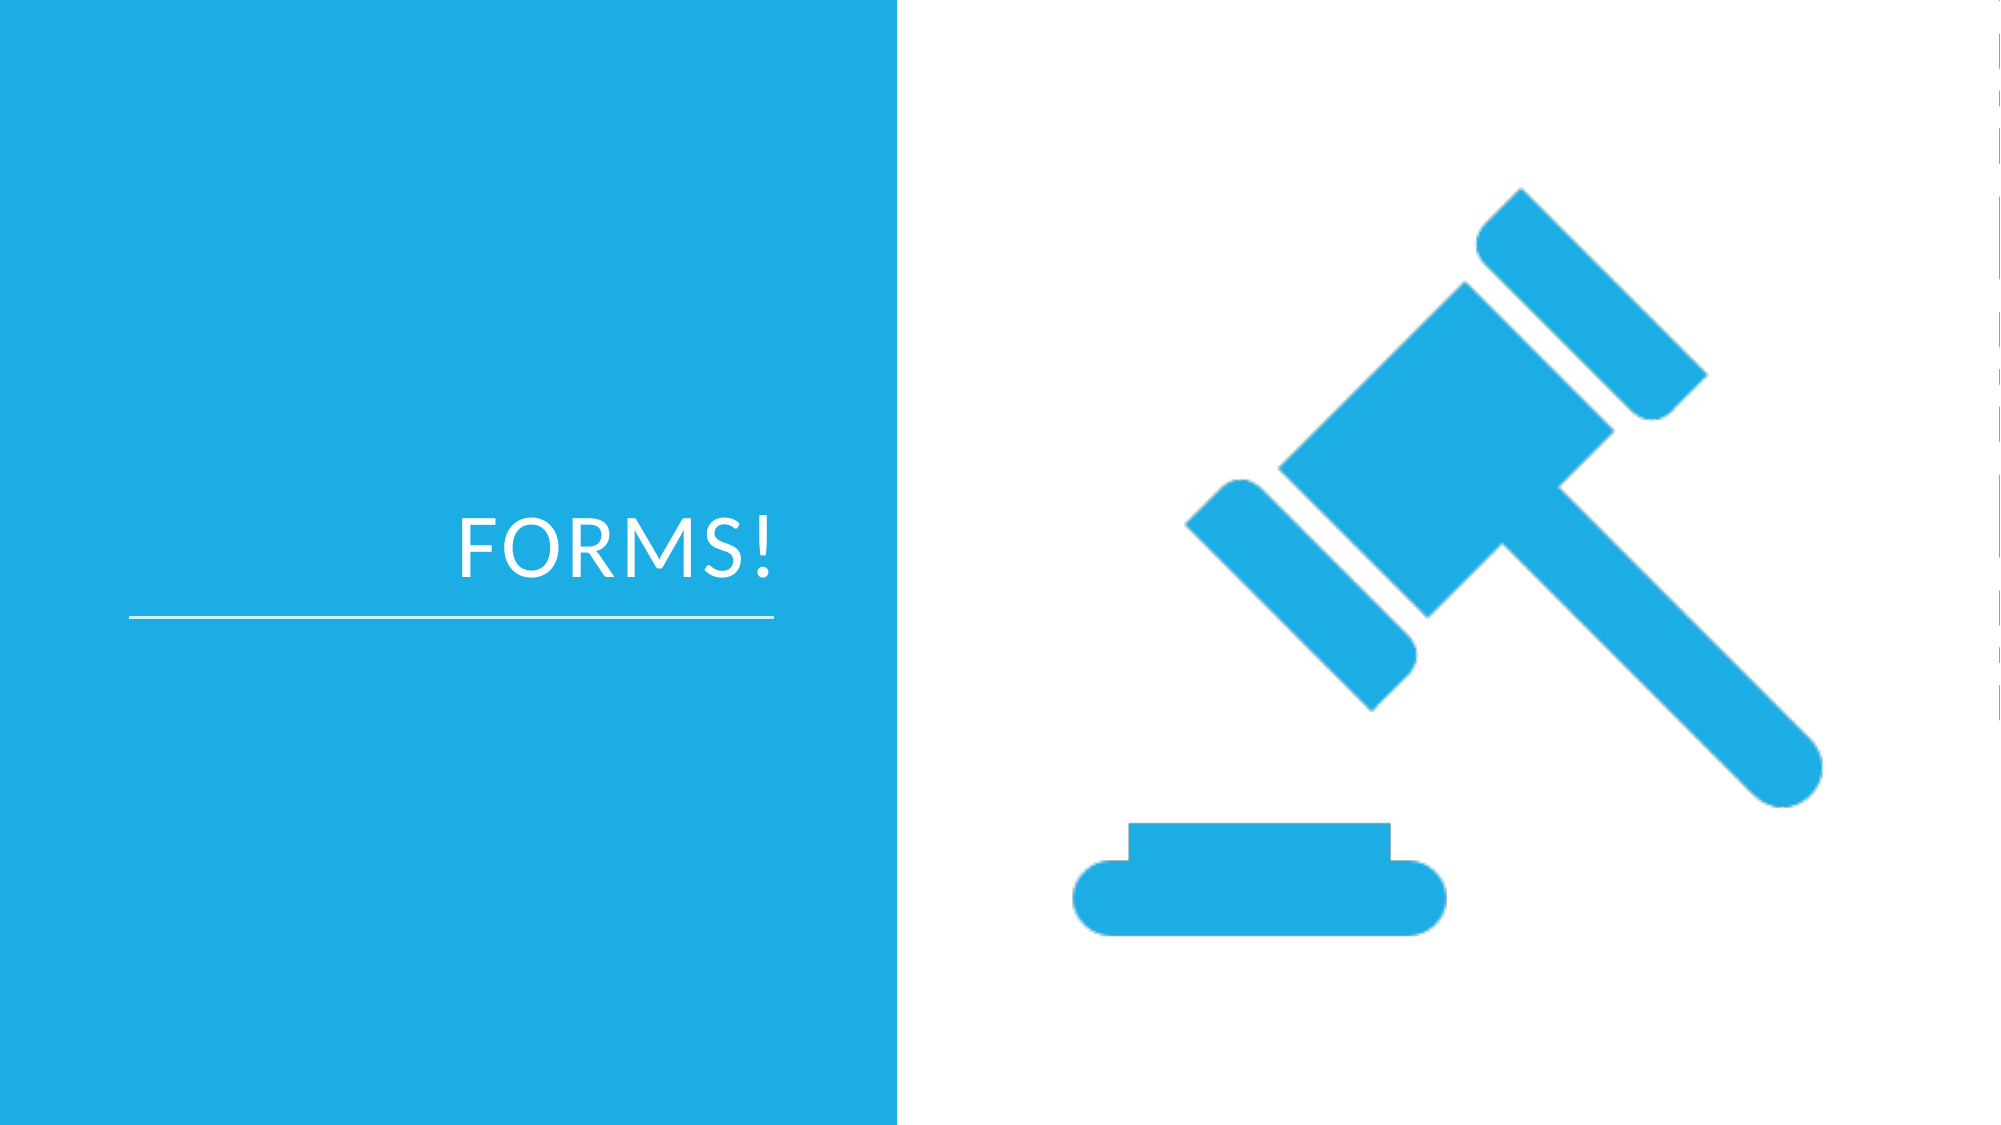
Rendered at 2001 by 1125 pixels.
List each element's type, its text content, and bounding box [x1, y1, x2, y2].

picture [999, 114, 1896, 1011]
text_box [898, 0, 2000, 1125]
text_box [0, 0, 898, 1125]
title Forms! [104, 104, 795, 603]
